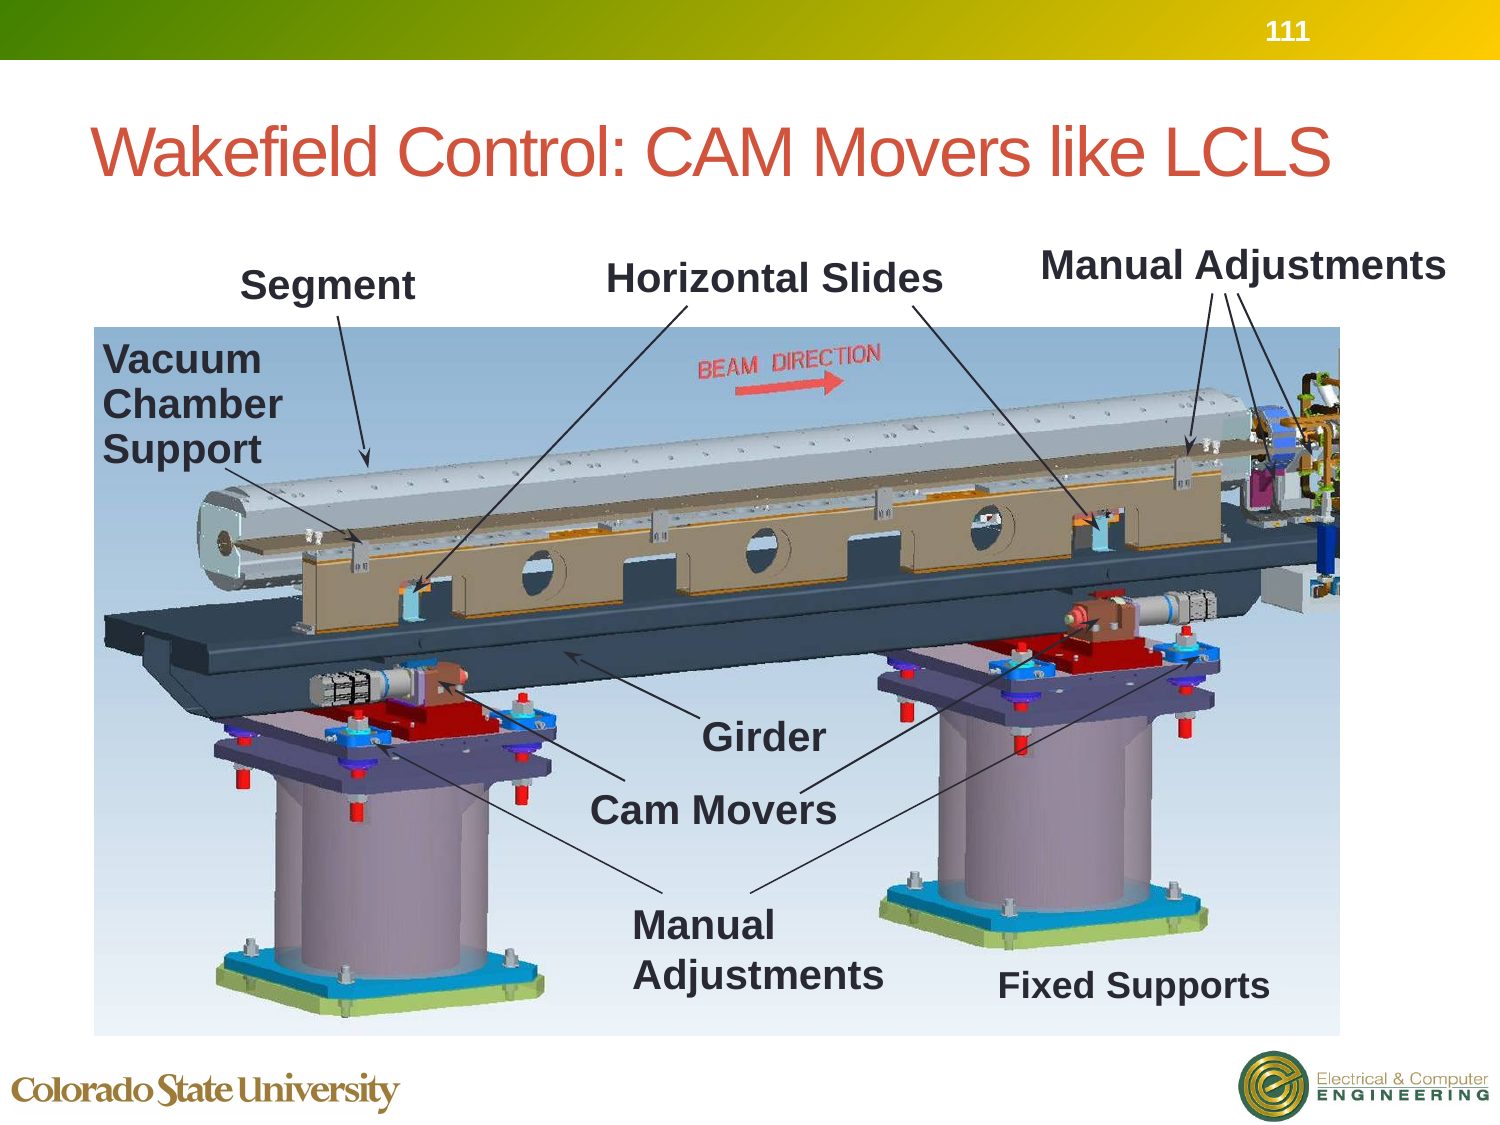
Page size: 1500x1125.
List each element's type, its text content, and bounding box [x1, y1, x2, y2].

text_box Horizontal Slides [575, 243, 975, 309]
picture [1238, 1050, 1489, 1122]
text_box Manual Adjustments [1025, 230, 1463, 296]
picture [11, 1072, 401, 1114]
slide_number 111 [1250, 3, 1425, 57]
text_box Vacuum Chamber Support [87, 330, 91, 481]
picture [94, 327, 1341, 1036]
text_box Segment [225, 255, 432, 316]
title Wakefield Control: CAM Movers like LCLS [75, 87, 1425, 209]
